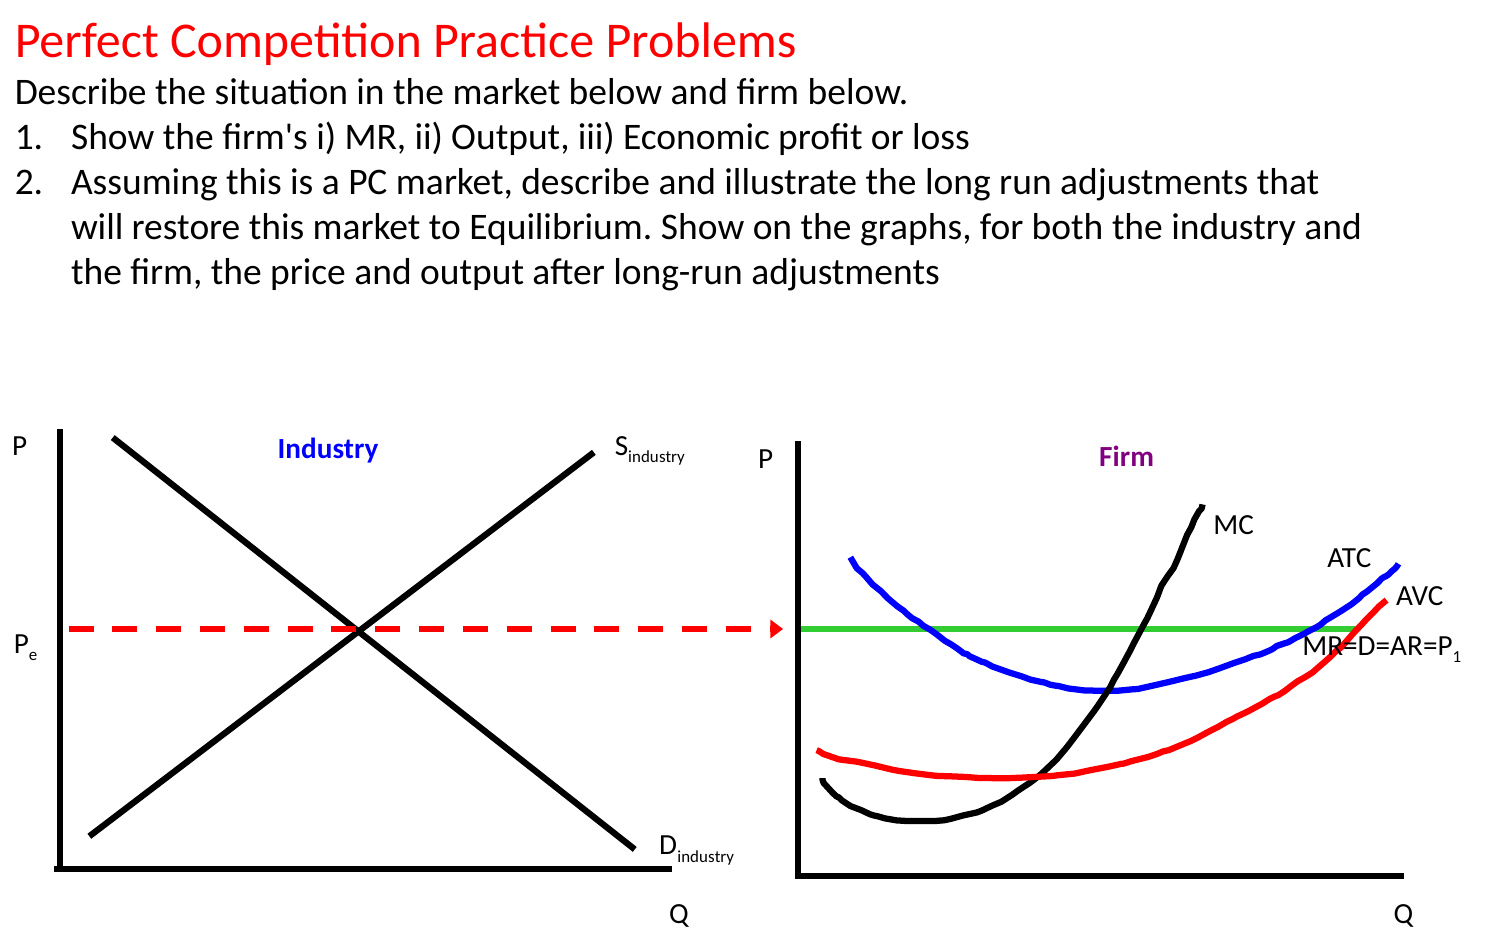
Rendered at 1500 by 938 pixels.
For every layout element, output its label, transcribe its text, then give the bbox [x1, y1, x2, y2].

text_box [0, 418, 1500, 938]
text_box Perfect Competition Practice Problems Describe the situation in the market below and firm below. Show the firm's i) MR, ii) Output, iii) Economic profit or loss Assuming this is a PC market, describe and illustrate the long run adjustments that will restore this market to Equilibrium. Show on the graphs, for both the industry and the firm, the price and output after long-run adjustments [0, 0, 1394, 300]
